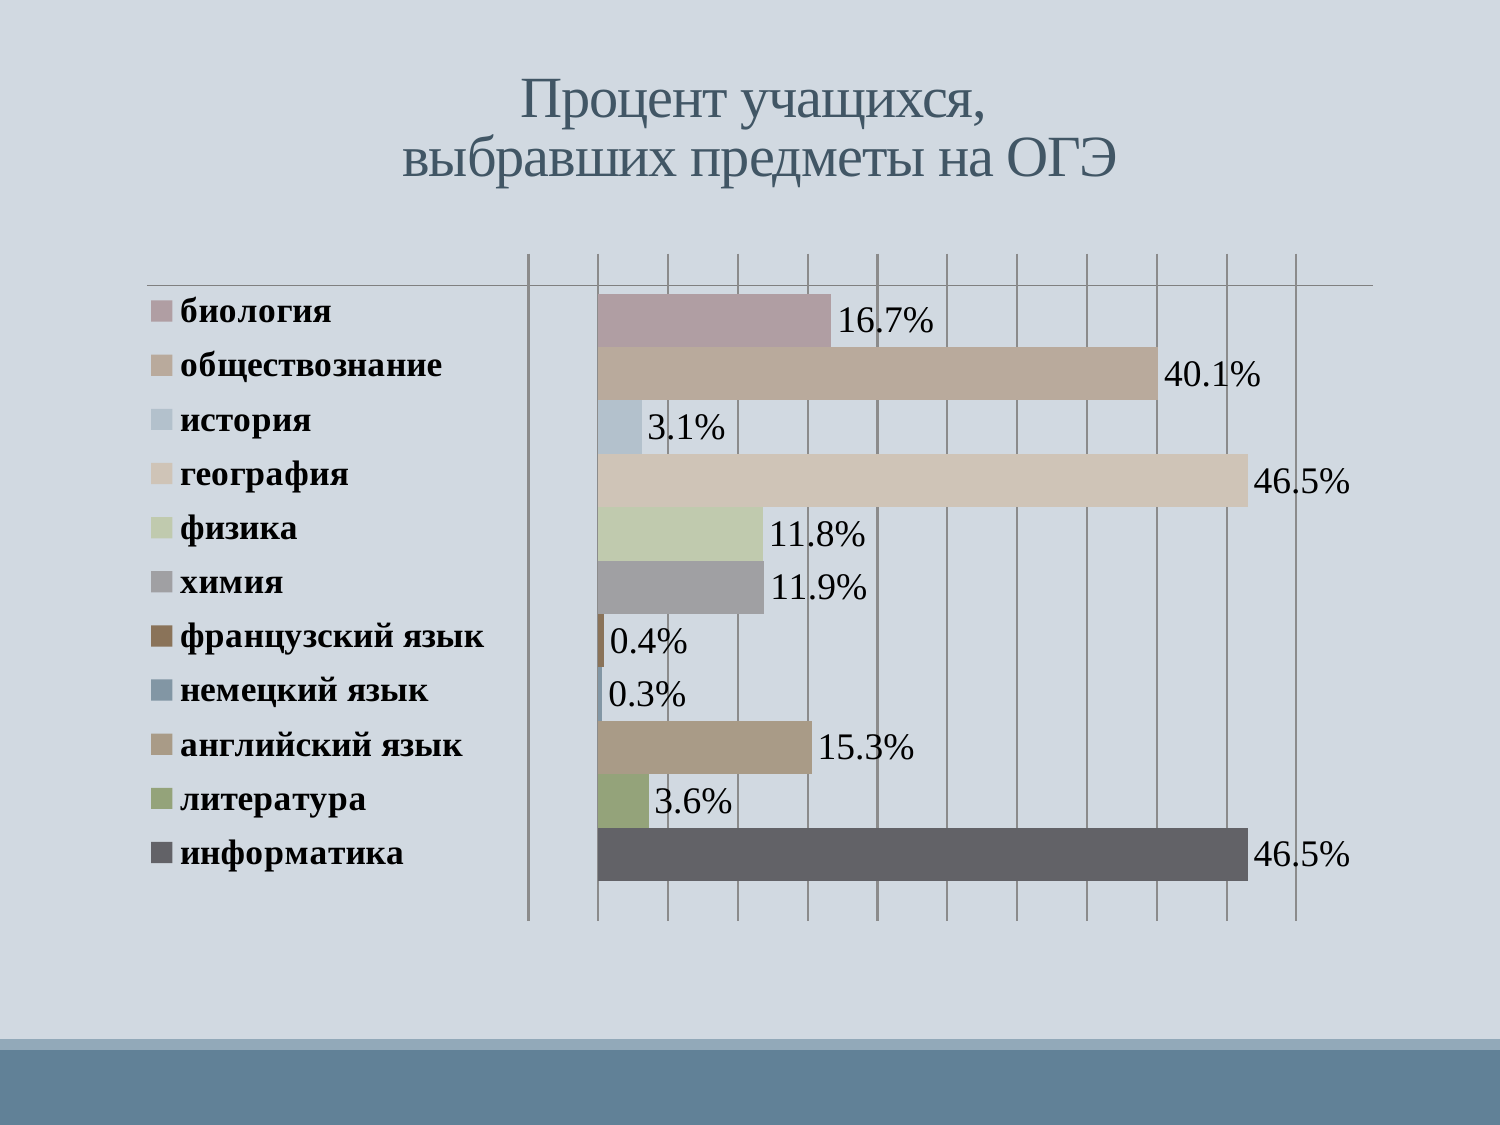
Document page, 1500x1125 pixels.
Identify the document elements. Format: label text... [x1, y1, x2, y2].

title Процент учащихся, выбравших предметы на ОГЭ [135, 47, 1373, 197]
chart [82, 231, 1436, 1024]
